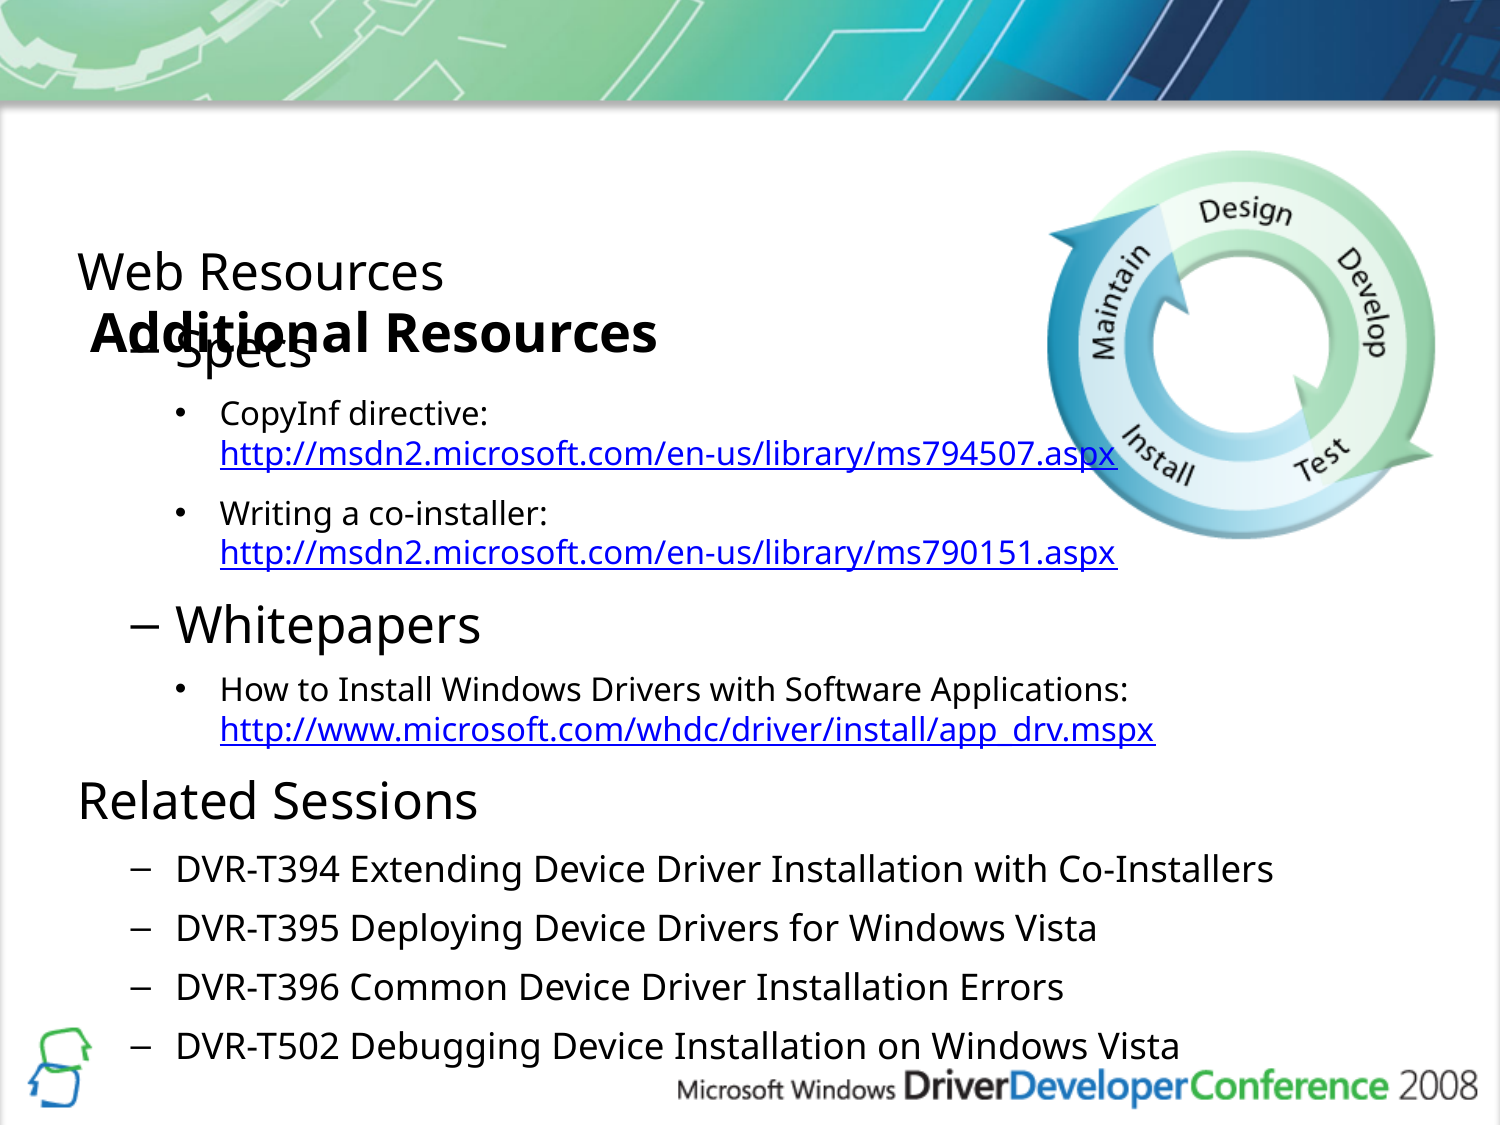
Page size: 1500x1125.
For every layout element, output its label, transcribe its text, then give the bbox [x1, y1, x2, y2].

picture [0, 0, 1500, 1125]
list Web Resources Specs CopyInf directive: http://msdn2.microsoft.com/en-us/library/ms794507.aspx Writing a co-installer: http://msdn2.microsoft.com/en-us/library/ms790151.aspx Whitepapers How to Install Windows Drivers with Software Applications: http://www.microsoft.com/whdc/driver/install/app_drv.mspx Related Sessions DVR-T394 Extending Device Driver Installation with Co-Installers DVR-T395 Deploying Device Drivers for Windows Vista DVR-T396 Common Device Driver Installation Errors DVR-T502 Debugging Device Installation on Windows Vista [62, 232, 1438, 1082]
